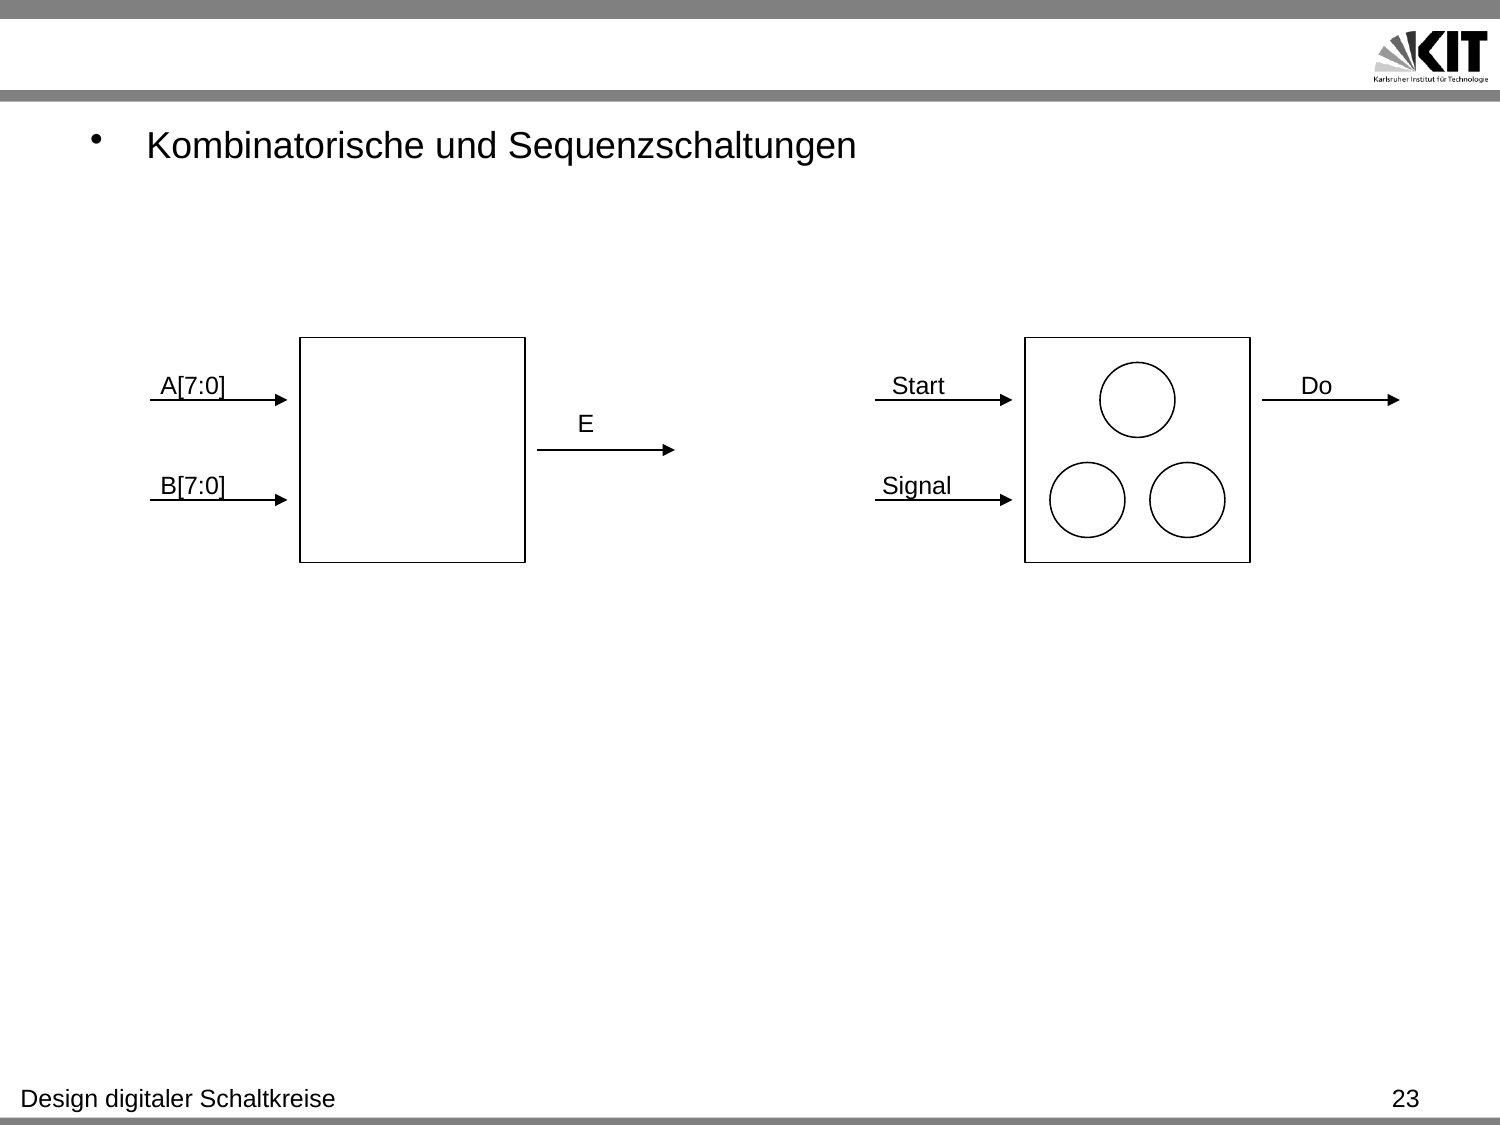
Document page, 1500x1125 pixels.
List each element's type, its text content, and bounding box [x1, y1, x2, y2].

text_box [1149, 462, 1225, 538]
text_box Signal [867, 462, 967, 508]
text_box A[7:0] [145, 362, 241, 408]
picture [1374, 31, 1488, 83]
text_box [299, 337, 525, 563]
text_box Do [1285, 362, 1348, 399]
text_box [1024, 337, 1250, 563]
text_box [1099, 362, 1175, 438]
text_box Start [876, 362, 960, 399]
text_box B[7:0] [145, 462, 241, 508]
list Kombinatorische und Sequenzschaltungen [75, 113, 1425, 1094]
text_box [1049, 462, 1125, 538]
text_box E [562, 399, 610, 445]
